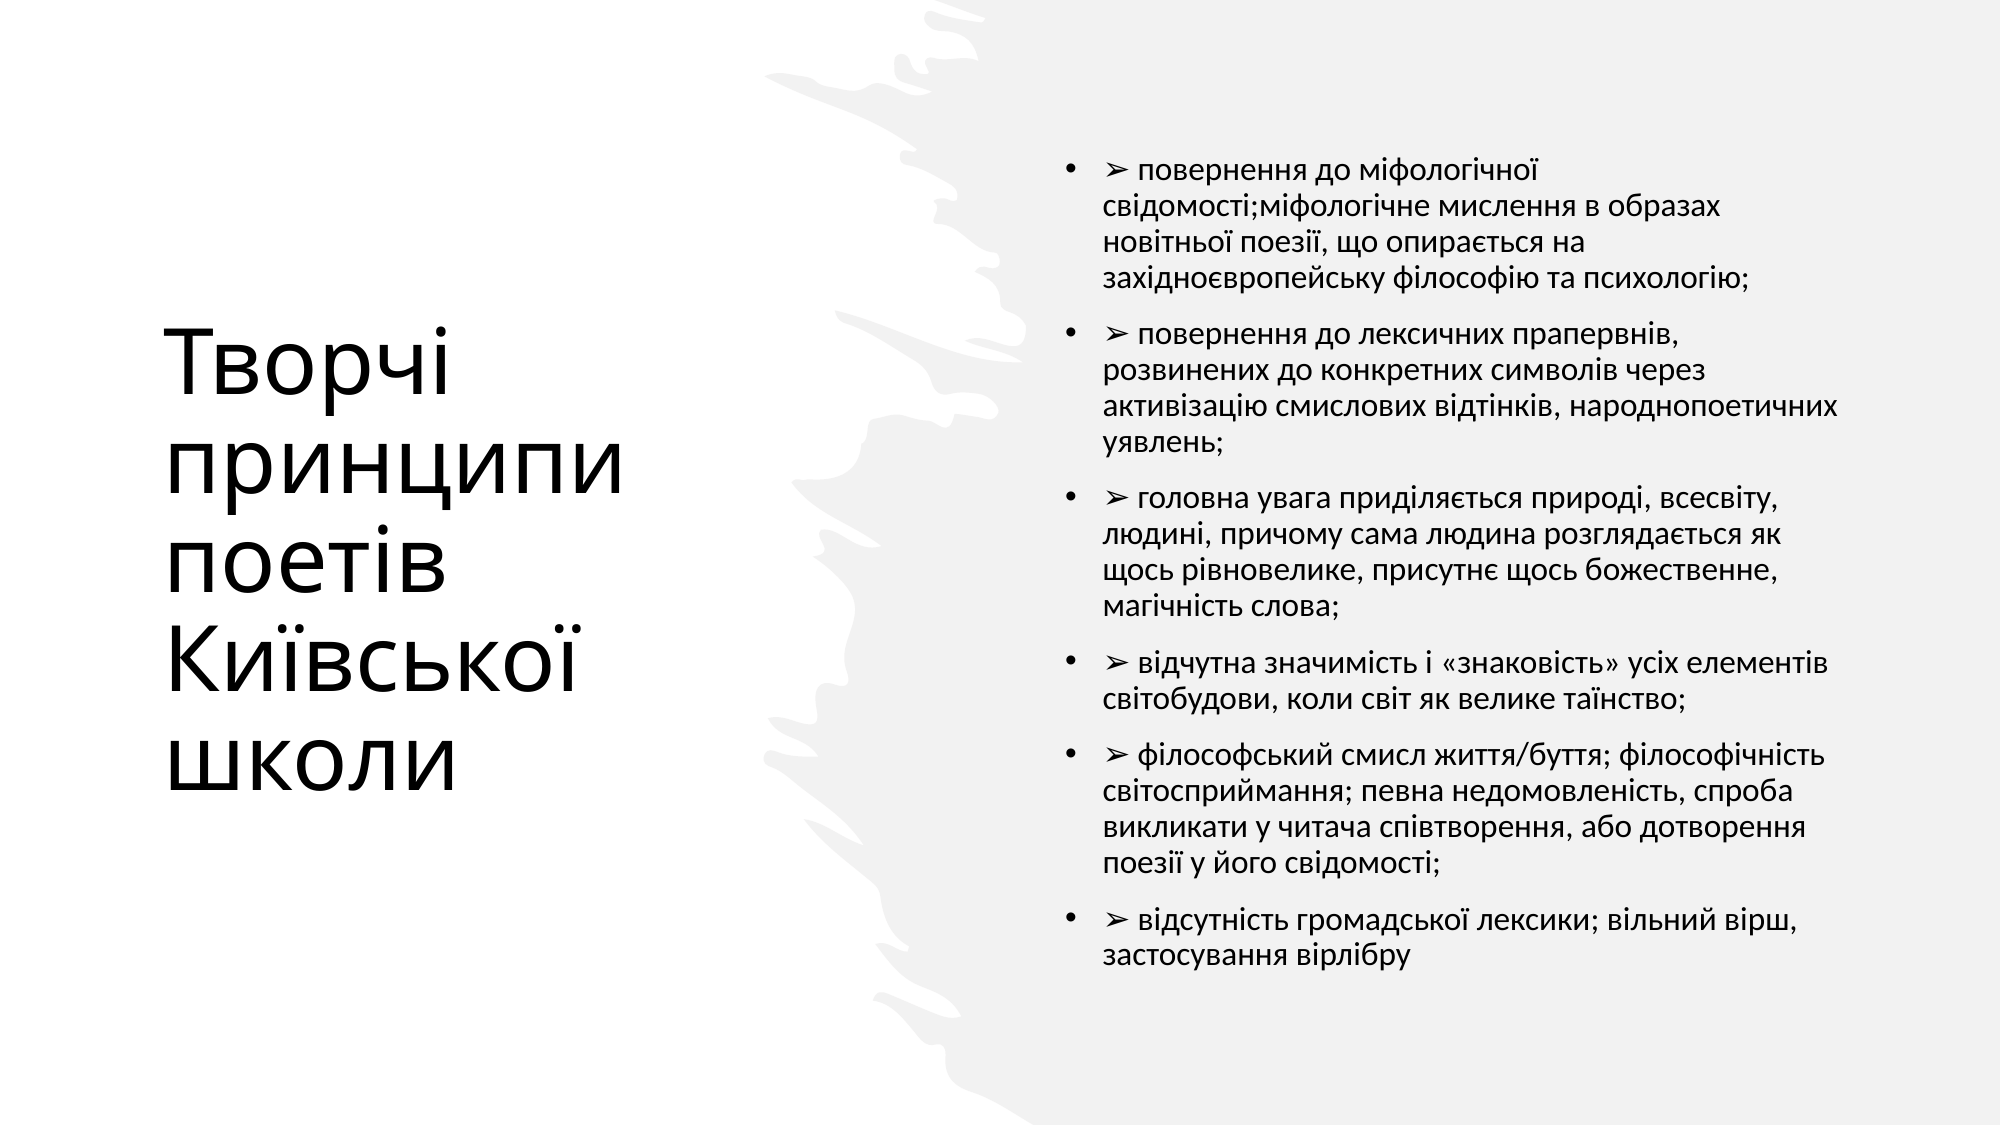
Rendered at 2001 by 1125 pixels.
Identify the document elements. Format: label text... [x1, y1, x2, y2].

text_box [764, 0, 2000, 1125]
list ➢ повернення до міфологічної свідомості;міфологічне мислення в образах новітньої поезії, що опирається на західноєвропейську філософію та психологію; ➢ повернення до лексичних прапервнів, розвинених до конкретних символів через активізацію смислових відтінків, народнопоетичних уявлень; ➢ головна увага приділяється природі, всесвіту, людині, причому сама людина розглядається як щось рівновелике, присутнє щось божественне, магічність слова; ➢ відчутна значимість і «знаковість» усіх елементів світобудови, коли світ як велике таїнство; ➢ філософський смисл життя/буття; філософічність світосприймання; певна недомовленість, спроба викликати у читача співтворення, або дотворення поезії у його свідомості; ➢ відсутність громадської лексики; вільний вірш, застосування вірлібру [1050, 116, 1863, 1008]
text_box [0, 0, 1031, 1125]
title Творчі принципи поетів Київської школи [148, 174, 764, 951]
